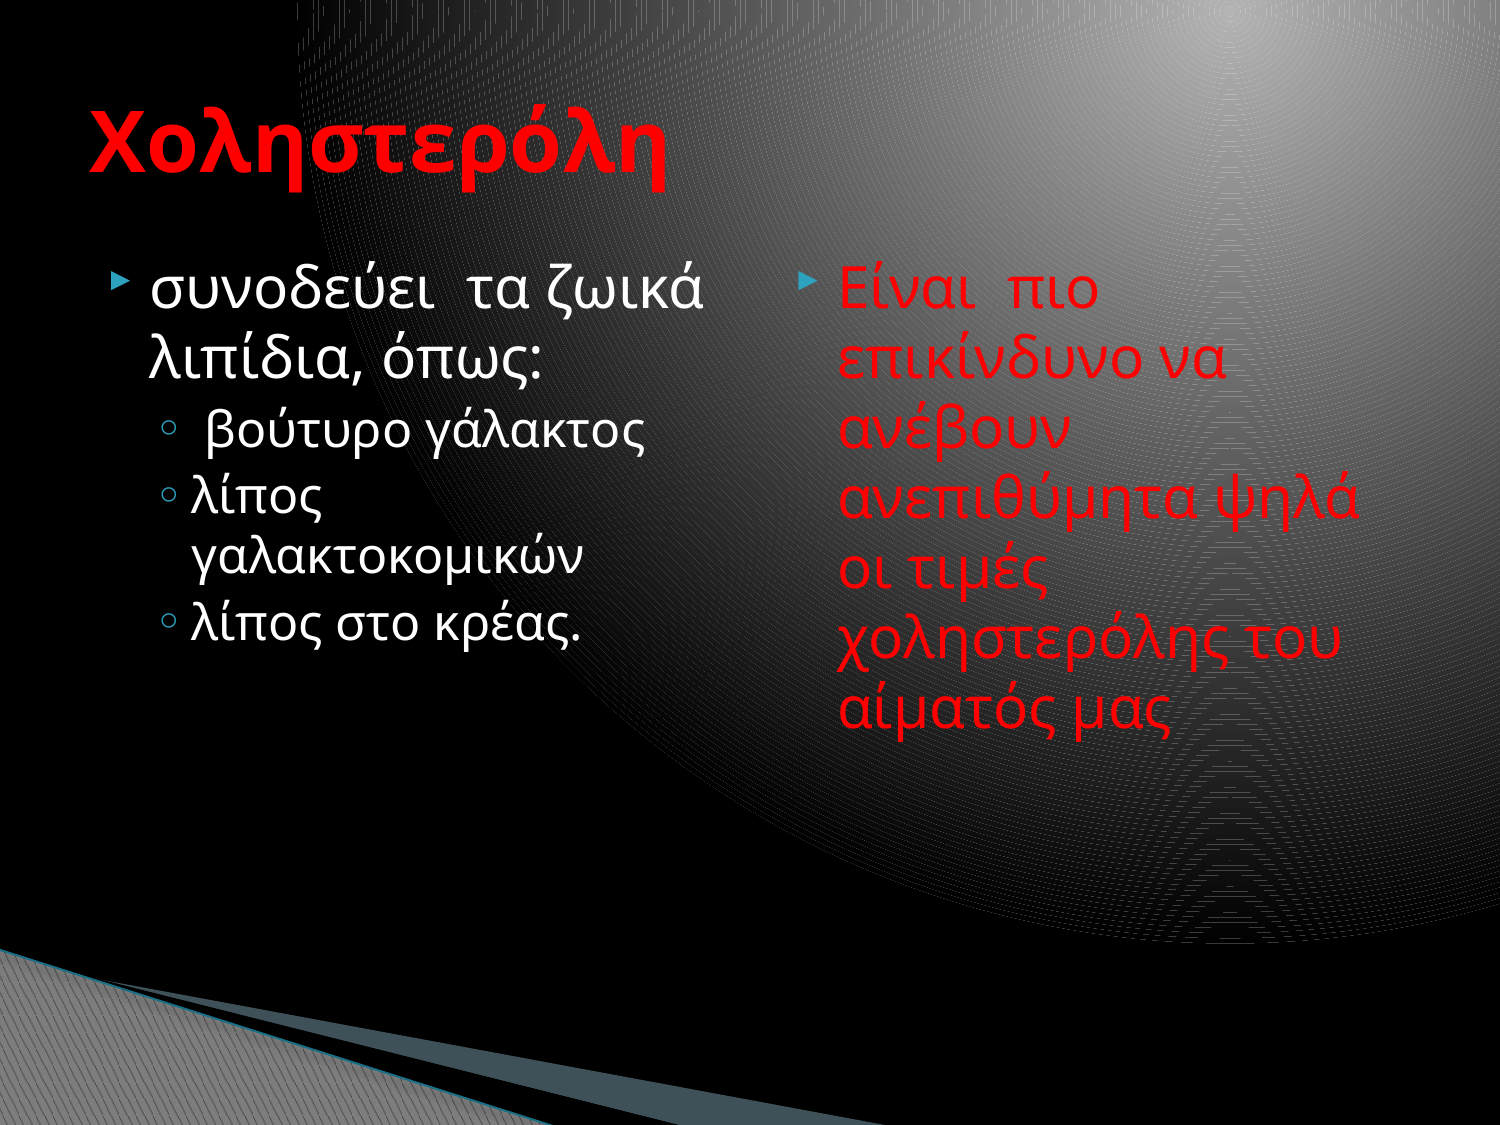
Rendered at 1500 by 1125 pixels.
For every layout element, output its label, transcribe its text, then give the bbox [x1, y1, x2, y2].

list συνοδεύει τα ζωικά λιπίδια, όπως: βούτυρο γάλακτος λίπος γαλακτοκομικών λίπος στο κρέας. [75, 243, 738, 986]
picture [0, 952, 543, 1125]
title Χοληστερόλη [75, 45, 1425, 233]
list Είναι πιο επικίνδυνο να ανέβουν ανεπιθύμητα ψηλά οι τιμές χοληστερόλης του αίματός μας [762, 243, 1425, 986]
